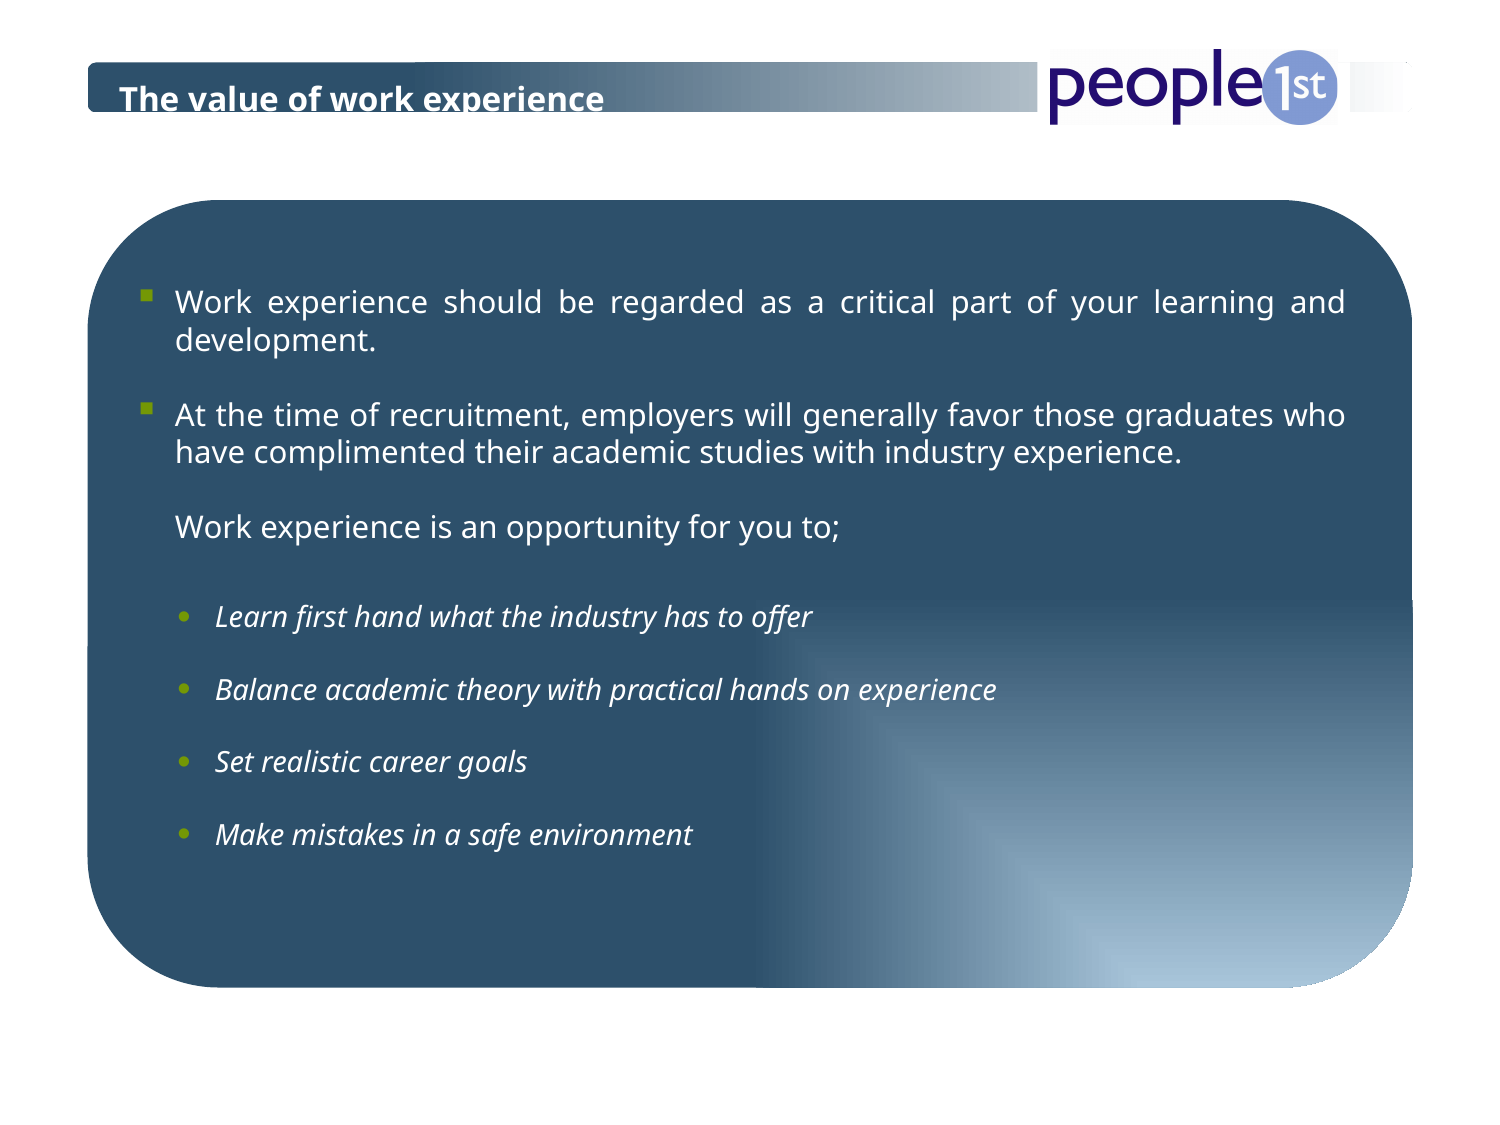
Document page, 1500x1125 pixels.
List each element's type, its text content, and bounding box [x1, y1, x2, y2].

picture [1050, 49, 1338, 125]
text_box Work experience should be regarded as a critical part of your learning and development. At the time of recruitment, employers will generally favor those graduates who have complimented their academic studies with industry experience. Work experience is an opportunity for you to; [122, 275, 1363, 600]
text_box Learn first hand what the industry has to offer Balance academic theory with practical hands on experience Set realistic career goals Make mistakes in a safe environment [87, 591, 1313, 859]
text_box The value of work experience [62, 100, 663, 126]
text_box [86, 198, 1414, 989]
